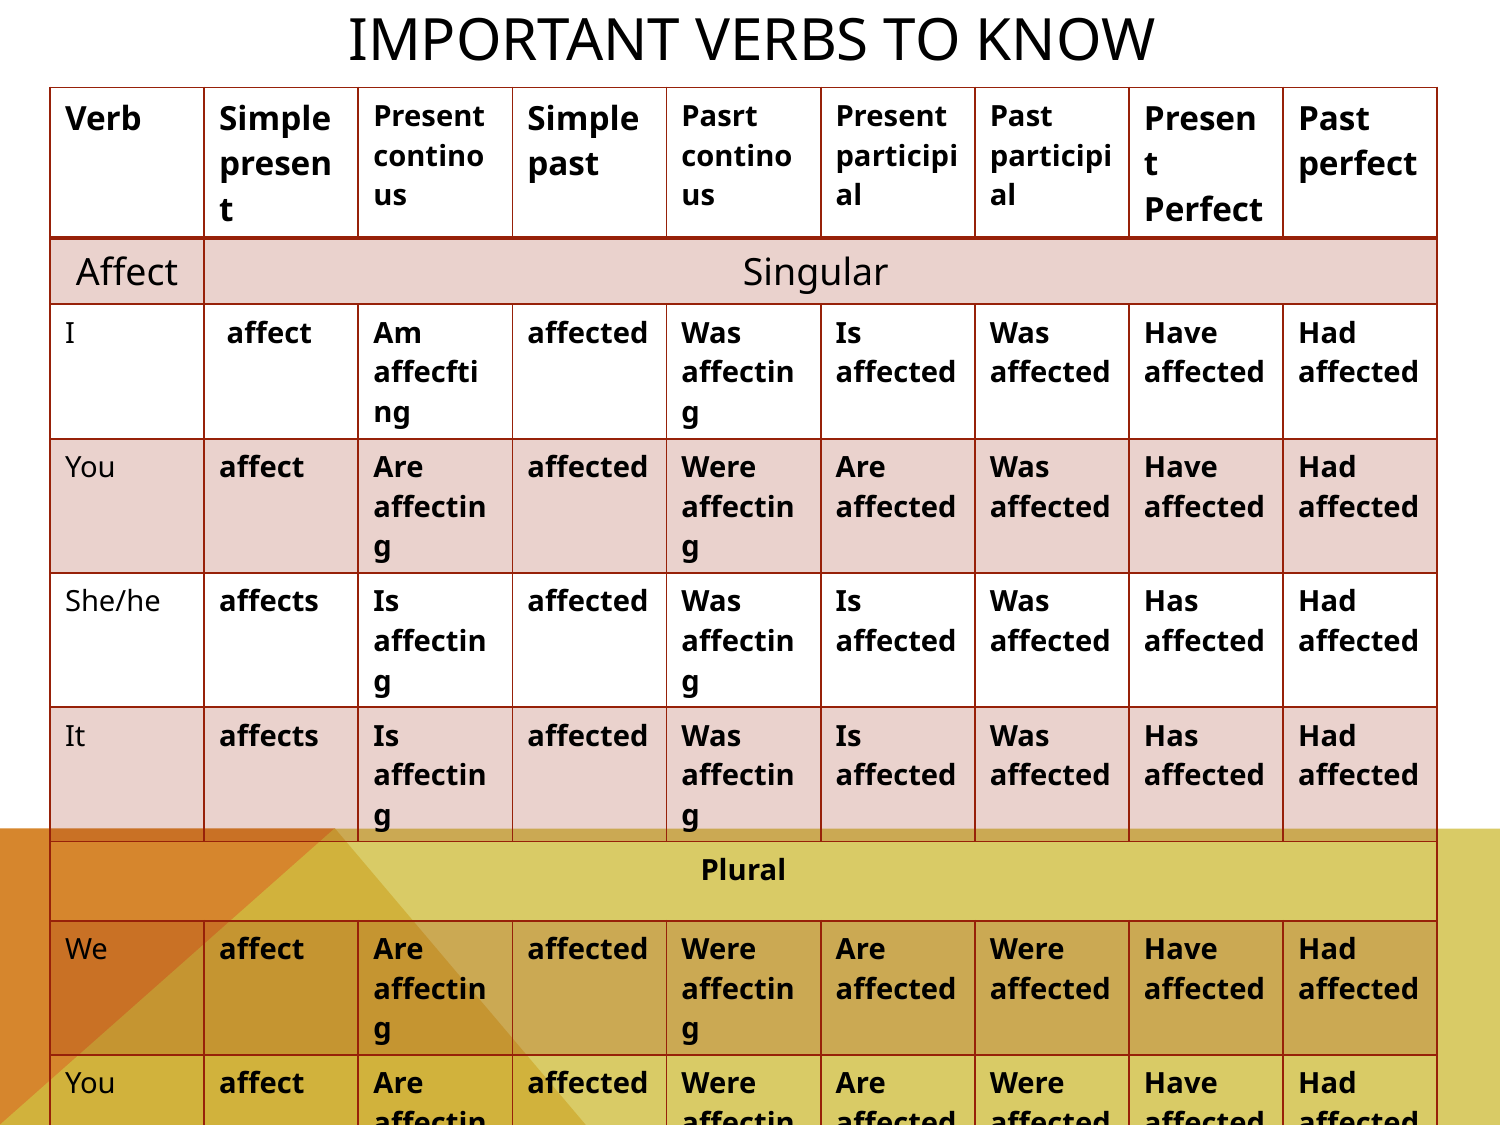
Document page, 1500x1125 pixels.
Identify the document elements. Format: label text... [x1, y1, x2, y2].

table_cell Plural [51, 842, 1436, 920]
table_cell It [51, 708, 203, 841]
table_cell Are affecting [359, 922, 512, 1054]
table_cell Is affecting [359, 574, 512, 706]
table_cell Was affected [976, 305, 1128, 438]
table_cell affect [205, 922, 357, 1054]
table_cell Had affected [1284, 574, 1436, 706]
table_header Present participial [822, 88, 974, 236]
table_cell Have affected [1130, 440, 1282, 572]
table_cell I [51, 305, 203, 438]
table_cell You [51, 440, 203, 572]
table_cell Have affected [1130, 922, 1282, 1054]
table_header Past participial [976, 88, 1128, 236]
table_cell Is affected [822, 305, 974, 438]
table_cell She/he [51, 574, 203, 706]
table_cell affected [513, 574, 666, 706]
table_cell Had affected [1284, 305, 1436, 438]
table_cell Was affected [976, 708, 1128, 841]
table_header Simple past [513, 88, 666, 236]
table_cell affected [513, 305, 666, 438]
table_cell Had affected [1284, 922, 1436, 1054]
table_cell Singular [205, 240, 1436, 303]
title Important Verbs to Know [135, 0, 1369, 75]
table_cell Are affecting [359, 440, 512, 572]
table_cell Was affected [976, 574, 1128, 706]
table_cell Had affected [1284, 1056, 1436, 1125]
table_cell affects [205, 708, 357, 841]
table_cell affect [205, 1056, 357, 1125]
table_cell Were affecting [667, 1056, 820, 1125]
table_cell Has affected [1130, 574, 1282, 706]
table_header Pasrt continous [667, 88, 820, 236]
table_cell Had affected [1284, 708, 1436, 841]
table_cell Are affected [822, 922, 974, 1054]
table_cell Are affected [822, 440, 974, 572]
table_cell affected [513, 1056, 666, 1125]
table_cell Were affected [976, 1056, 1128, 1125]
table_cell affect [205, 440, 357, 572]
table_header Past perfect [1284, 88, 1436, 236]
table_cell Was affecting [667, 708, 820, 841]
table_header Present Perfect [1130, 88, 1282, 236]
table_cell Is affected [822, 708, 974, 841]
table_cell affected [513, 708, 666, 841]
table_cell Am affecfting [359, 305, 512, 438]
table_cell Affect [51, 240, 203, 303]
table_cell Were affecting [667, 922, 820, 1054]
table_header Verb [51, 88, 203, 236]
table_cell We [51, 922, 203, 1054]
table_header Present continous [359, 88, 512, 236]
table_cell affected [513, 922, 666, 1054]
table_cell Were affecting [667, 440, 820, 572]
table_cell Was affected [976, 440, 1128, 572]
table_header Simple present [205, 88, 357, 236]
table_cell Were affected [976, 922, 1128, 1054]
table_cell You [51, 1056, 203, 1125]
table_cell affected [513, 440, 666, 572]
table_cell Was affecting [667, 305, 820, 438]
table_cell Is affecting [359, 708, 512, 841]
table_cell Are affected [822, 1056, 974, 1125]
table_cell affects [205, 574, 357, 706]
table_cell Had affected [1284, 440, 1436, 572]
table_cell Are affecting [359, 1056, 512, 1125]
table_cell Have affected [1130, 1056, 1282, 1125]
table_cell Have affected [1130, 305, 1282, 438]
table_cell Has affected [1130, 708, 1282, 841]
table_cell Is affected [822, 574, 974, 706]
table_cell affect [205, 305, 357, 438]
table_cell Was affecting [667, 574, 820, 706]
